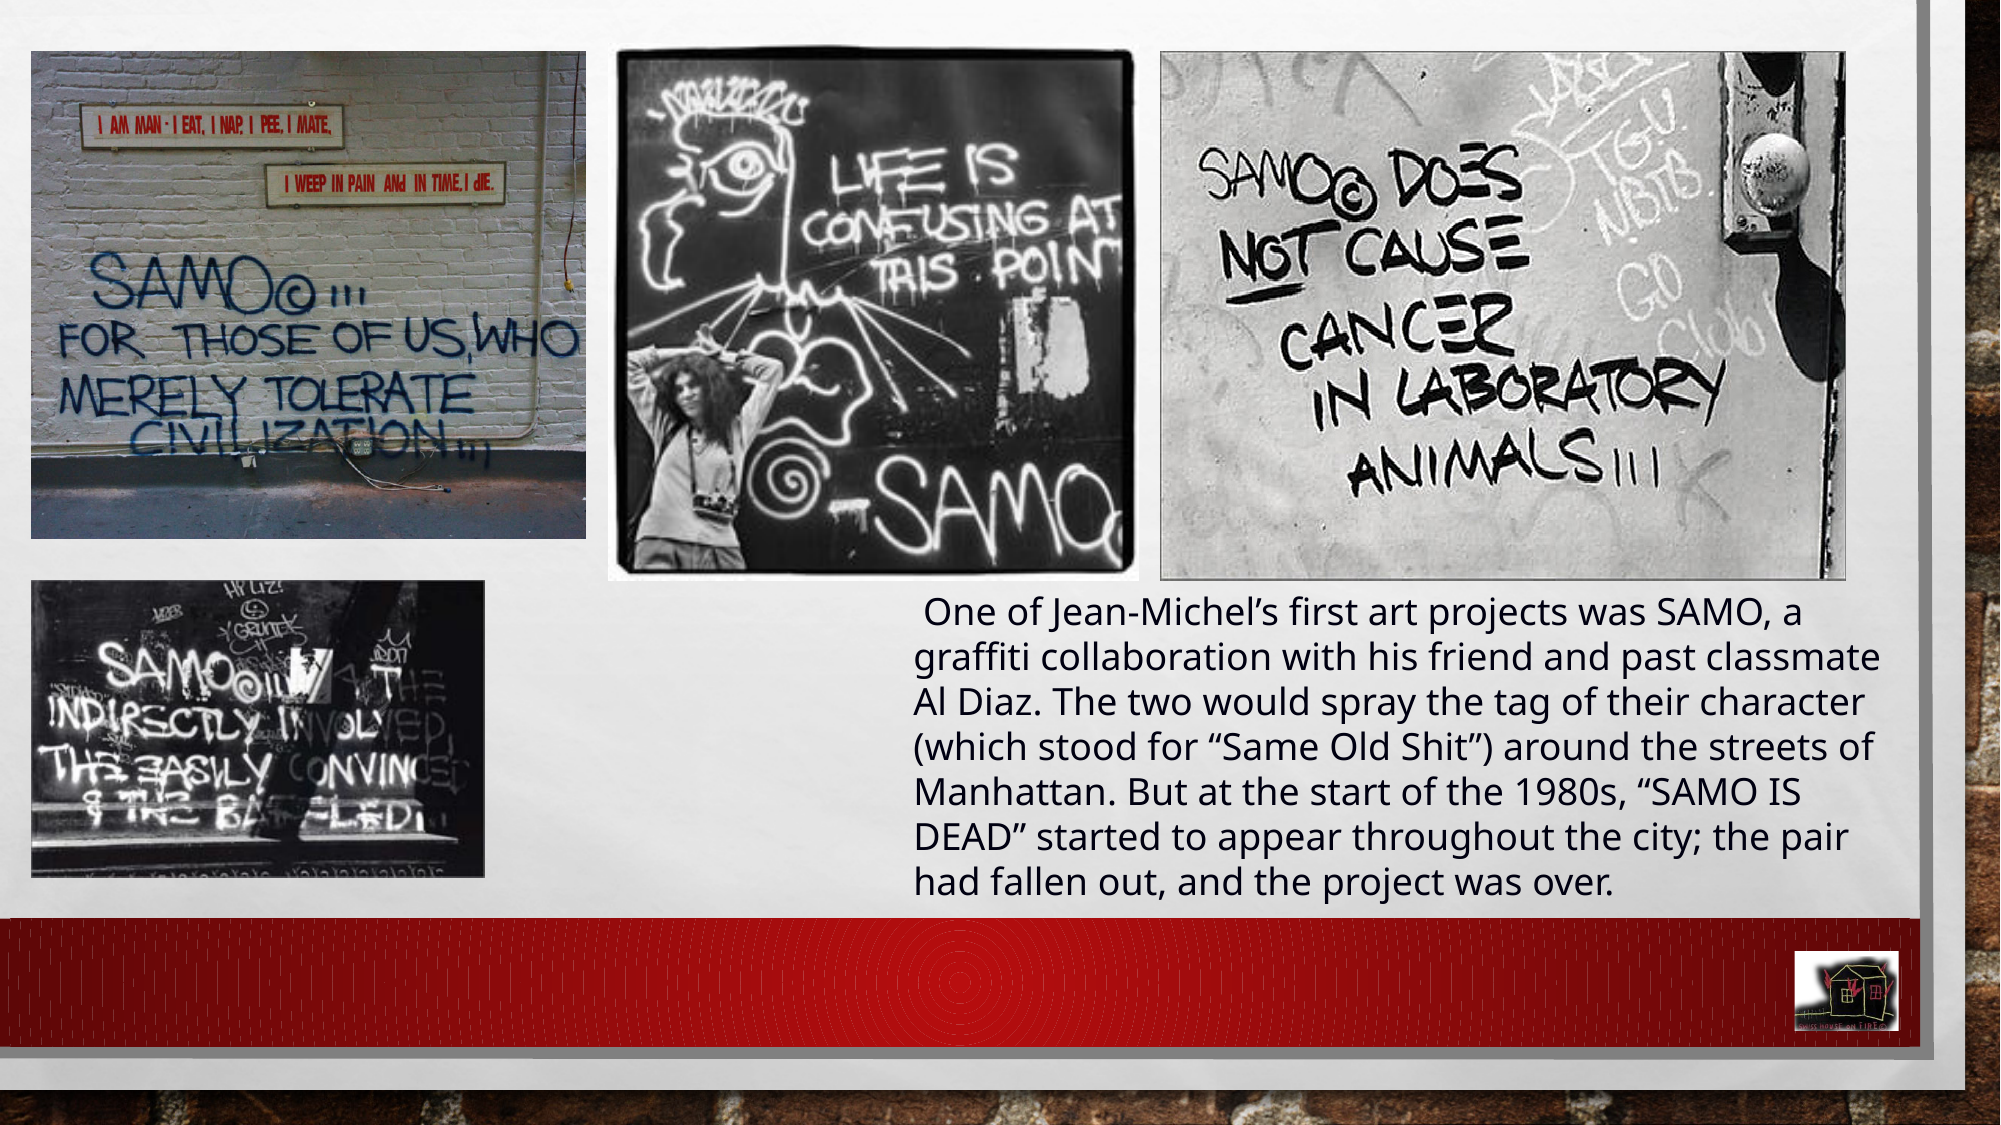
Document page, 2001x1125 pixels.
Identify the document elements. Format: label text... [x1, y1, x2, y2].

picture [31, 50, 586, 539]
picture [31, 580, 485, 878]
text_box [1794, 951, 1899, 1032]
picture [607, 43, 1139, 582]
text_box One of Jean-Michel’s first art projects was SAMO, a graffiti collaboration with his friend and past classmate Al Diaz. The two would spray the tag of their character (which stood for “Same Old Shit”) around the streets of Manhattan. But at the start of the 1980s, “SAMO IS DEAD” started to appear throughout the city; the pair had fallen out, and the project was over. [898, 580, 1899, 911]
picture [1160, 50, 1846, 582]
picture [0, 0, 2000, 1125]
